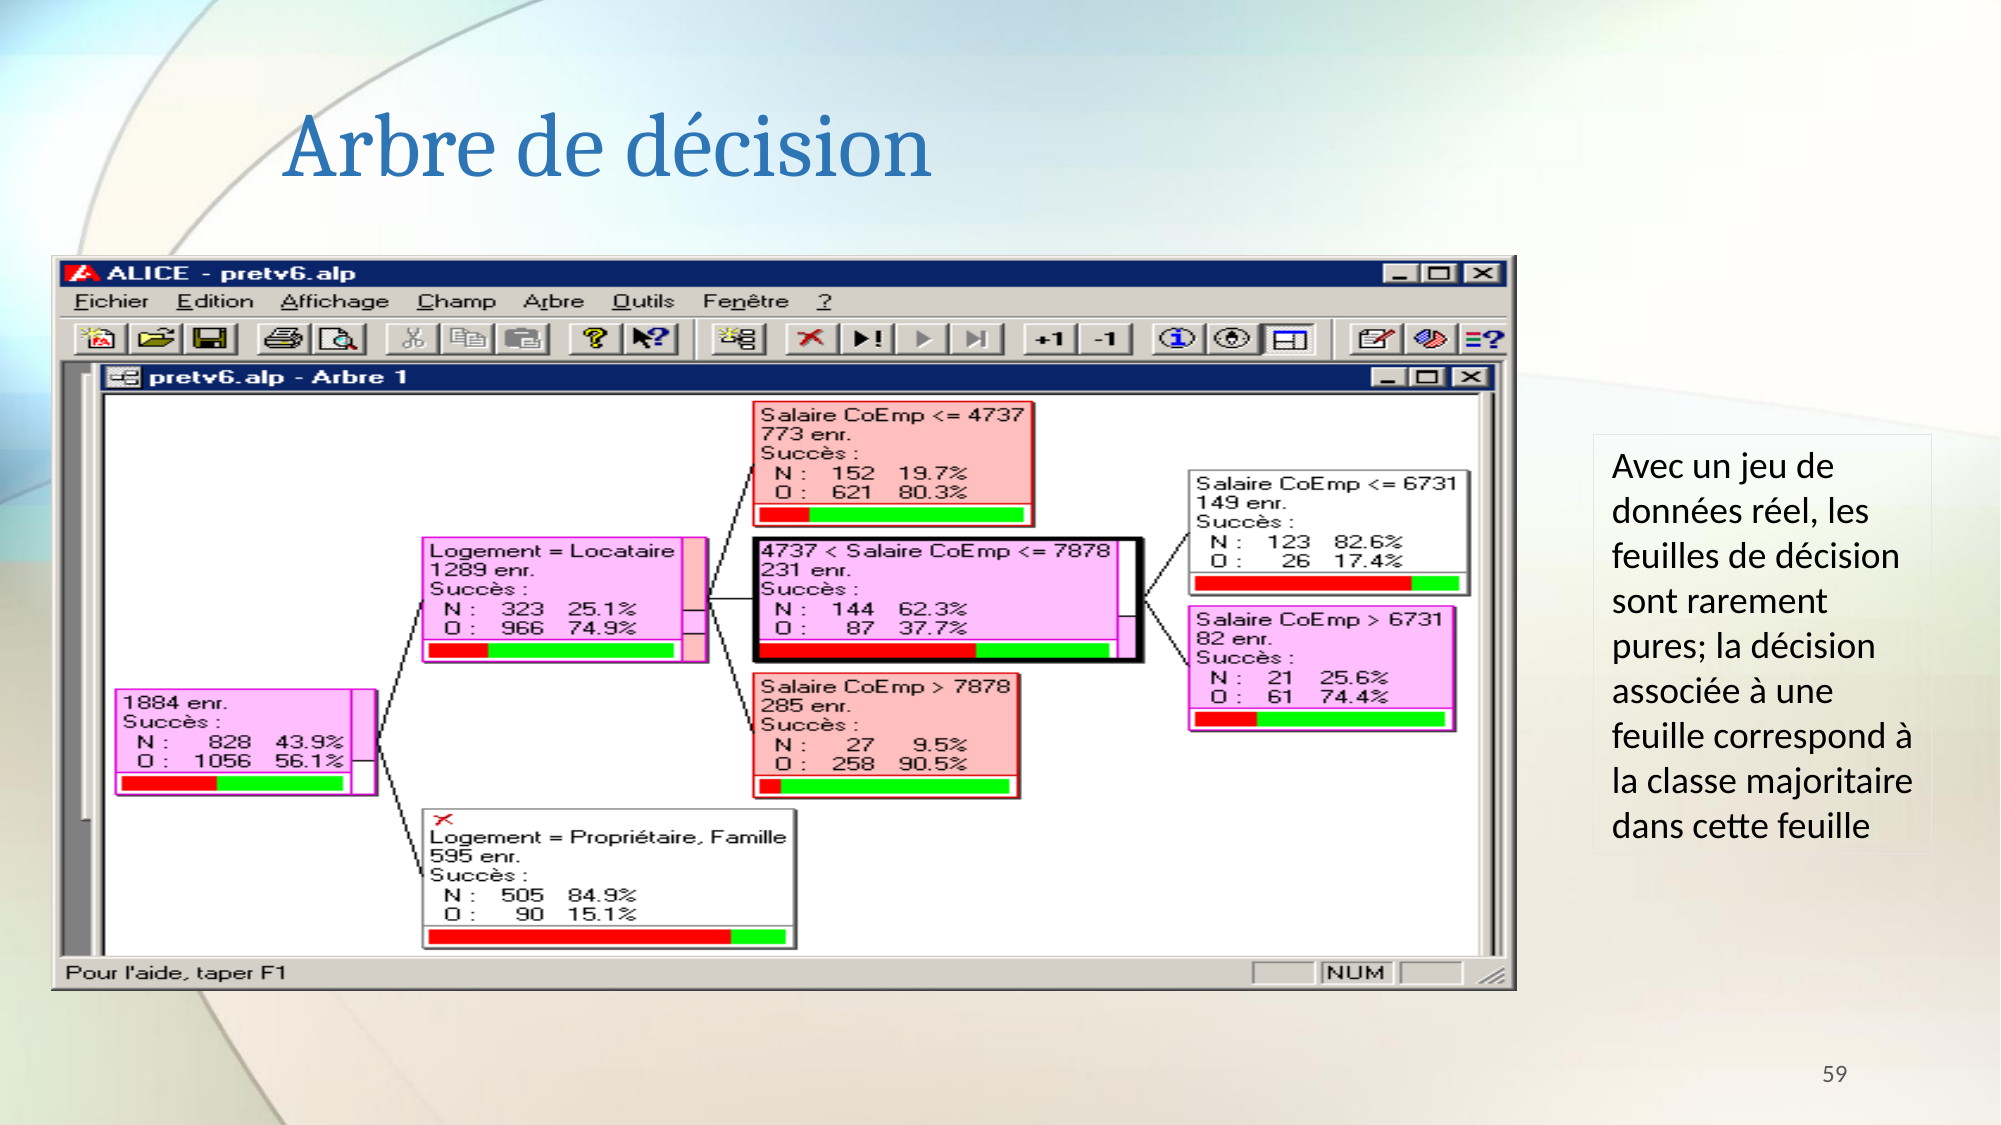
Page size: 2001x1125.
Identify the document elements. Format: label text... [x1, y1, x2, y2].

picture [0, 0, 2001, 1125]
title Arbre de décision [267, 38, 1863, 242]
slide_number 59 [1325, 1042, 1863, 1103]
text_box Avec un jeu de données réel, les feuilles de décision sont rarement pures; la décision associée à une feuille correspond à la classe majoritaire dans cette feuille [1593, 434, 1932, 854]
